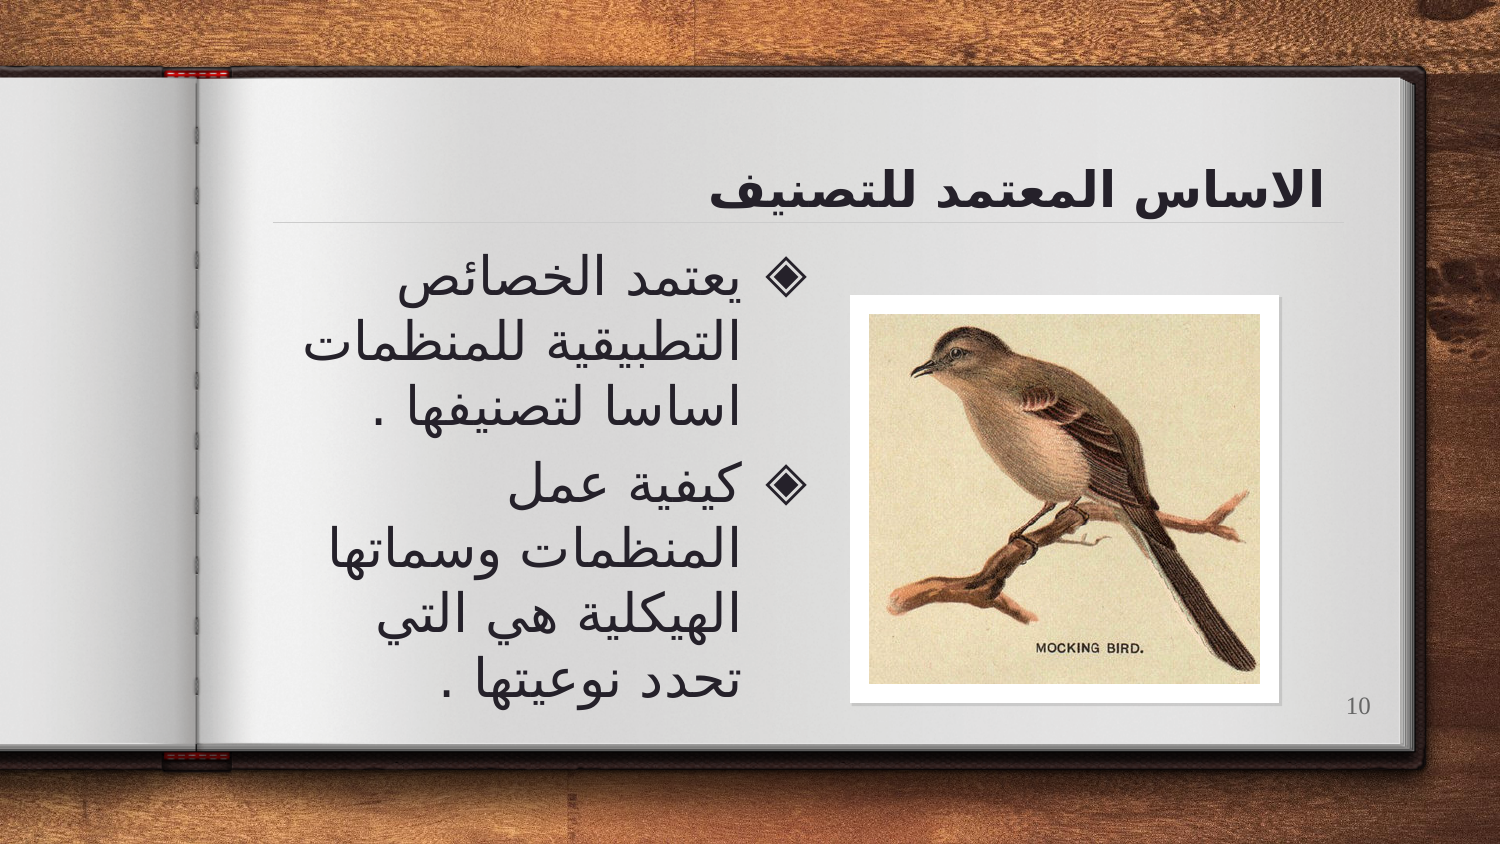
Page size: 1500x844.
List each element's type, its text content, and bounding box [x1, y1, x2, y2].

picture [0, 0, 1500, 844]
text_box [851, 297, 1283, 707]
list يعتمد الخصائص التطبيقية للمنظمات اساسا لتصنيفها . كيفية عمل المنظمات وسماتها الهيكلية هي التي تحدد نوعيتها . [255, 226, 833, 726]
slide_number 10 [1295, 672, 1386, 737]
title الاساس المعتمد للتصنيف [255, 117, 1341, 233]
